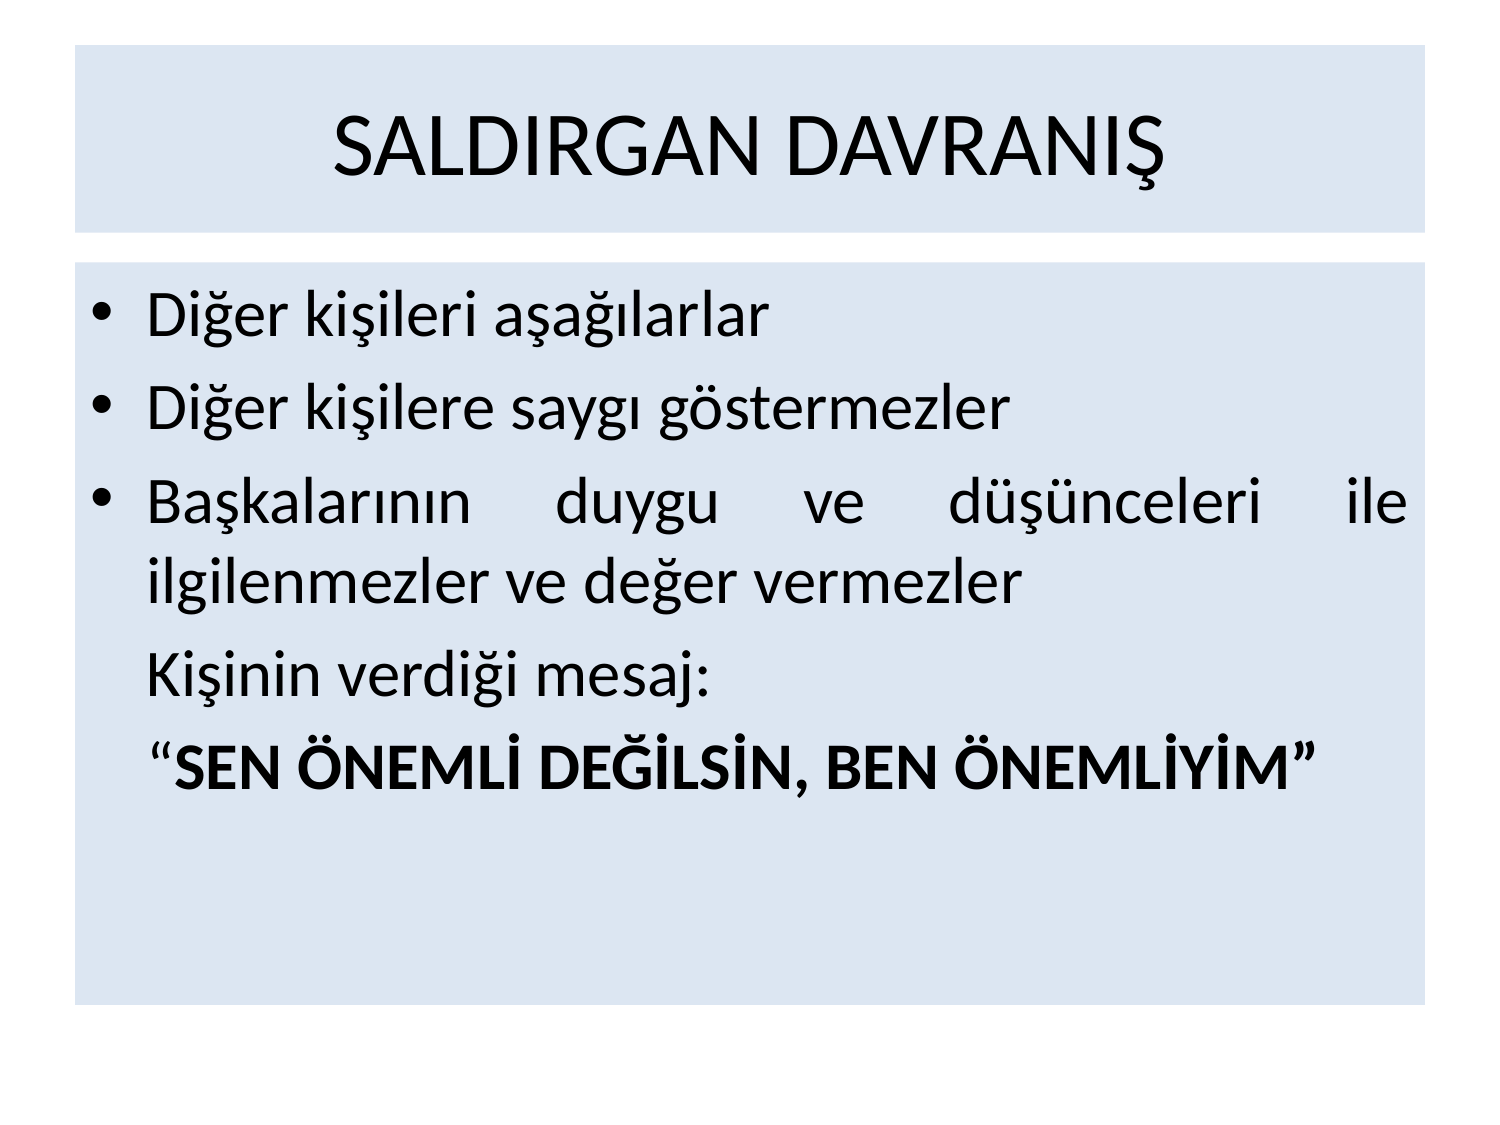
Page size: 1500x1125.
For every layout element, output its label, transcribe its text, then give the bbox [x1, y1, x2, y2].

title SALDIRGAN DAVRANIŞ [75, 45, 1425, 233]
list Diğer kişileri aşağılarlar Diğer kişilere saygı göstermezler Başkalarının duygu ve düşünceleri ile ilgilenmezler ve değer vermezler Kişinin verdiği mesaj: “SEN ÖNEMLİ DEĞİLSİN, BEN ÖNEMLİYİM” [75, 262, 1425, 1005]
